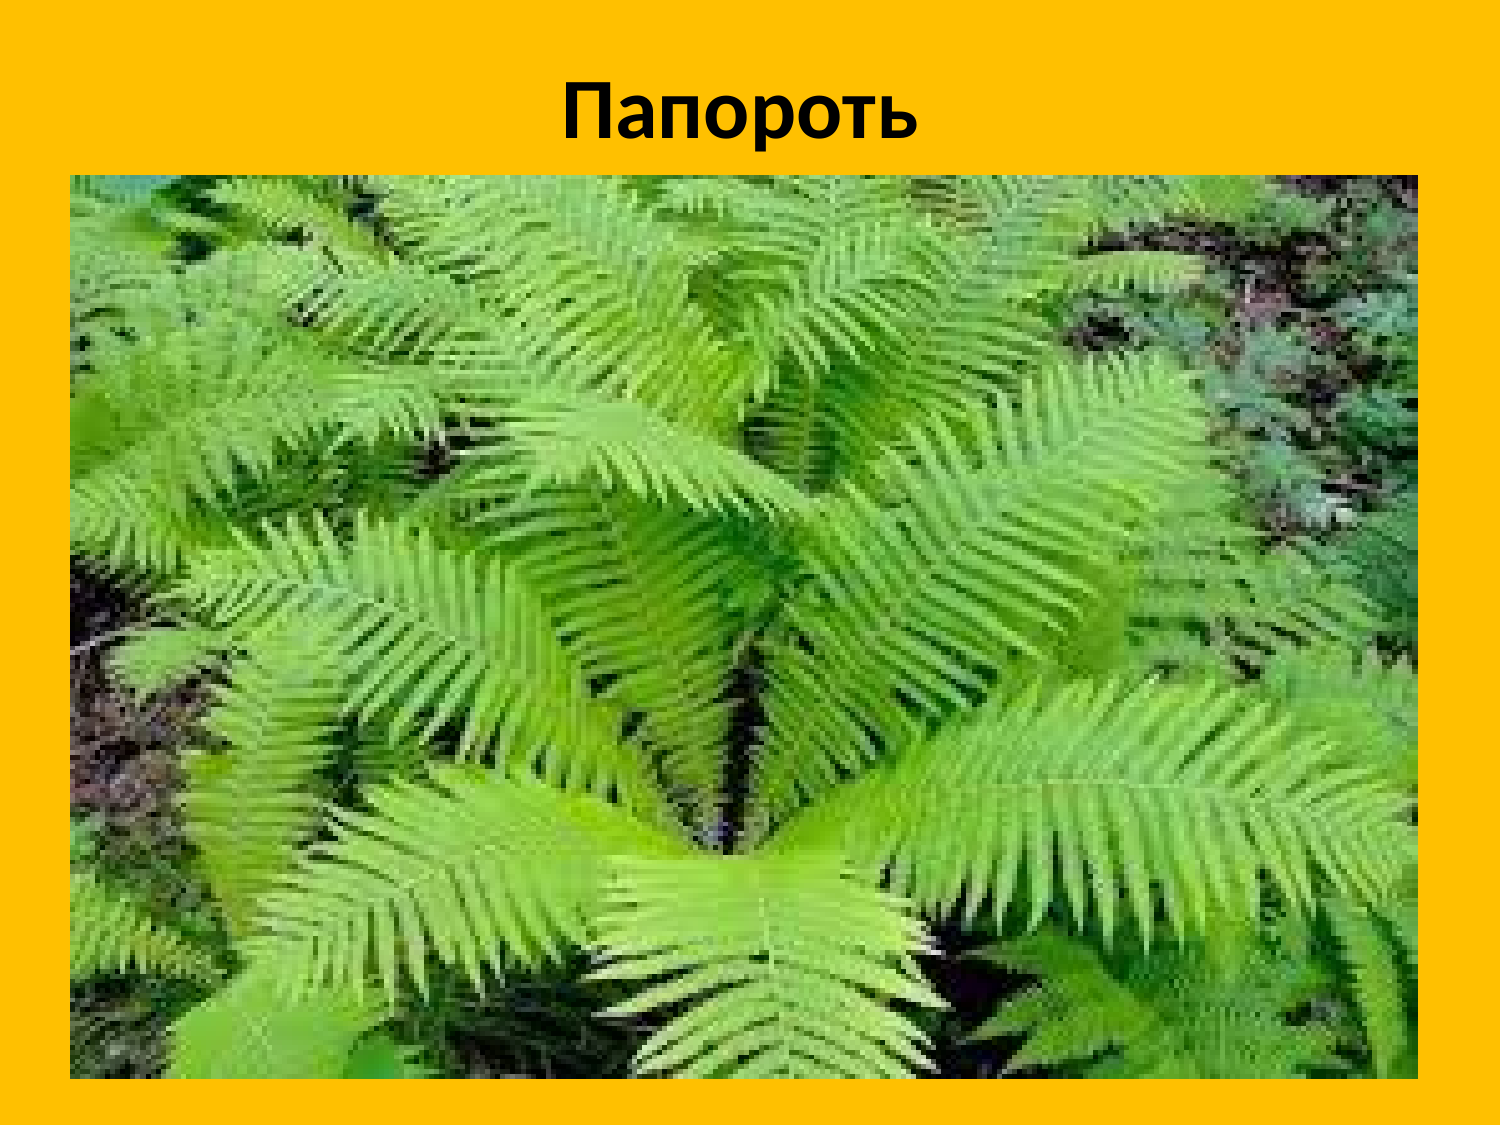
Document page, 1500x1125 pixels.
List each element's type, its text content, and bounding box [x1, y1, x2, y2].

title Папороть [75, 45, 1425, 164]
picture [70, 175, 1419, 1079]
